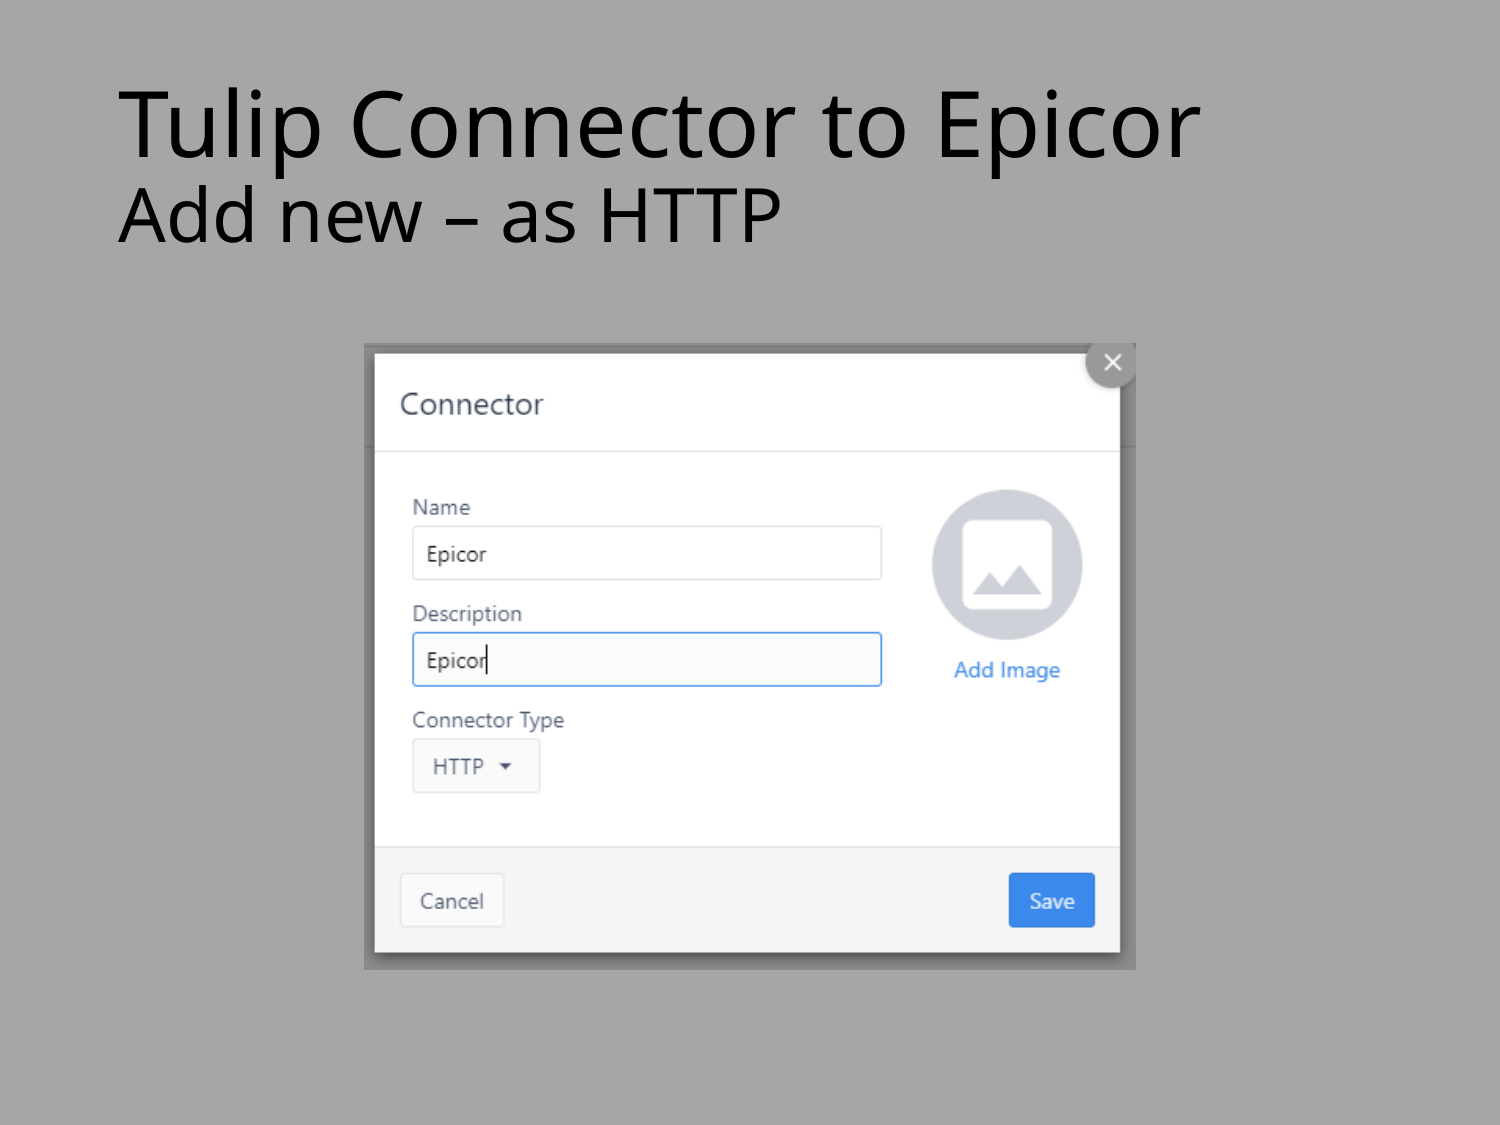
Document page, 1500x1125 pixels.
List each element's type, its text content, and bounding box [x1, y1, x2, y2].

title Tulip Connector to Epicor Add new – as HTTP [103, 59, 1397, 278]
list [364, 343, 1136, 970]
